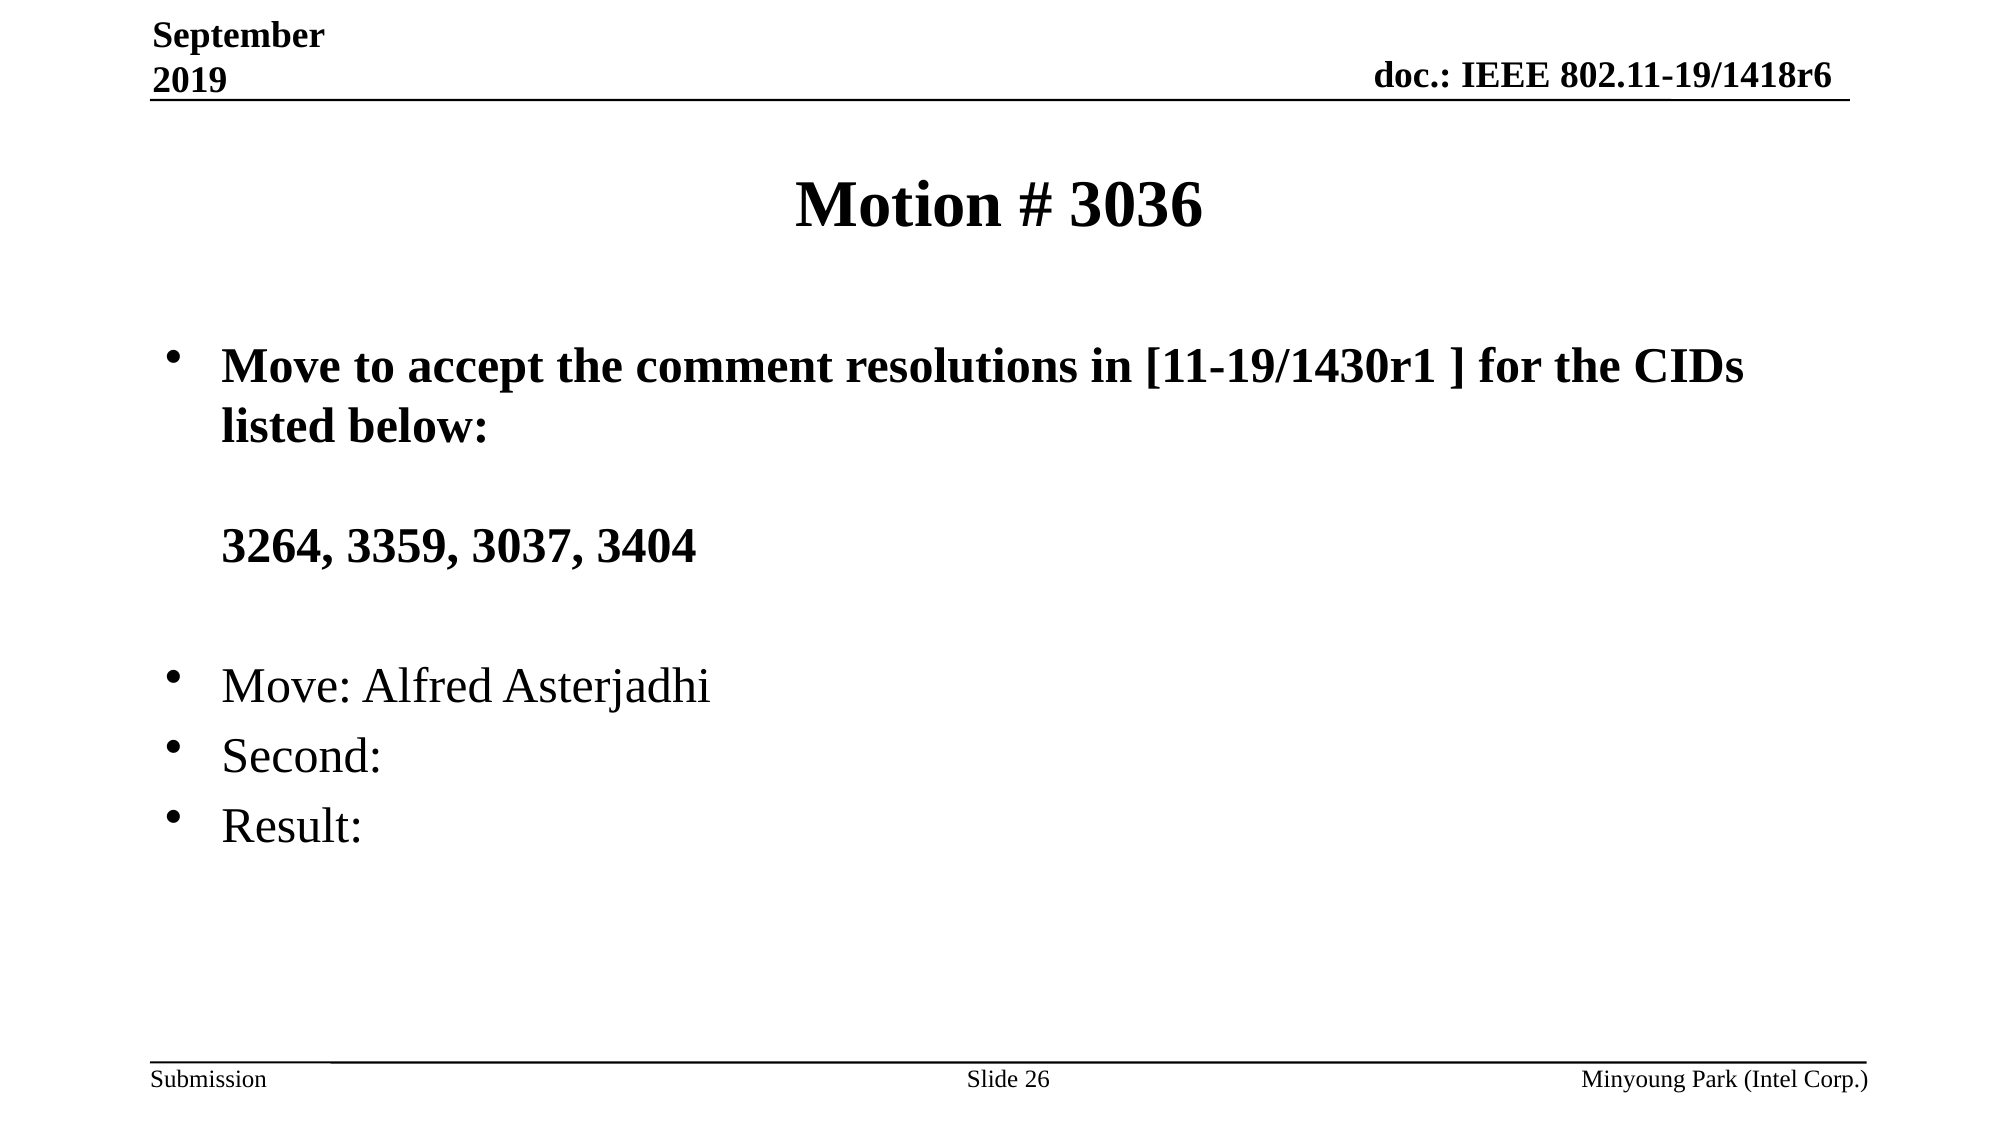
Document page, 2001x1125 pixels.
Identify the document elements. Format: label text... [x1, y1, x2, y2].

list Move to accept the comment resolutions in [11-19/1430r1 ] for the CIDs listed below: 3264, 3359, 3037, 3404 Move: Alfred Asterjadhi Second: Result: [150, 324, 1850, 1000]
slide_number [152, 54, 347, 101]
title Motion # 3036 [150, 112, 1850, 288]
footer Minyoung Park (Intel Corp.) [1266, 1061, 1869, 1093]
slide_number Slide 26 [964, 1061, 1053, 1093]
